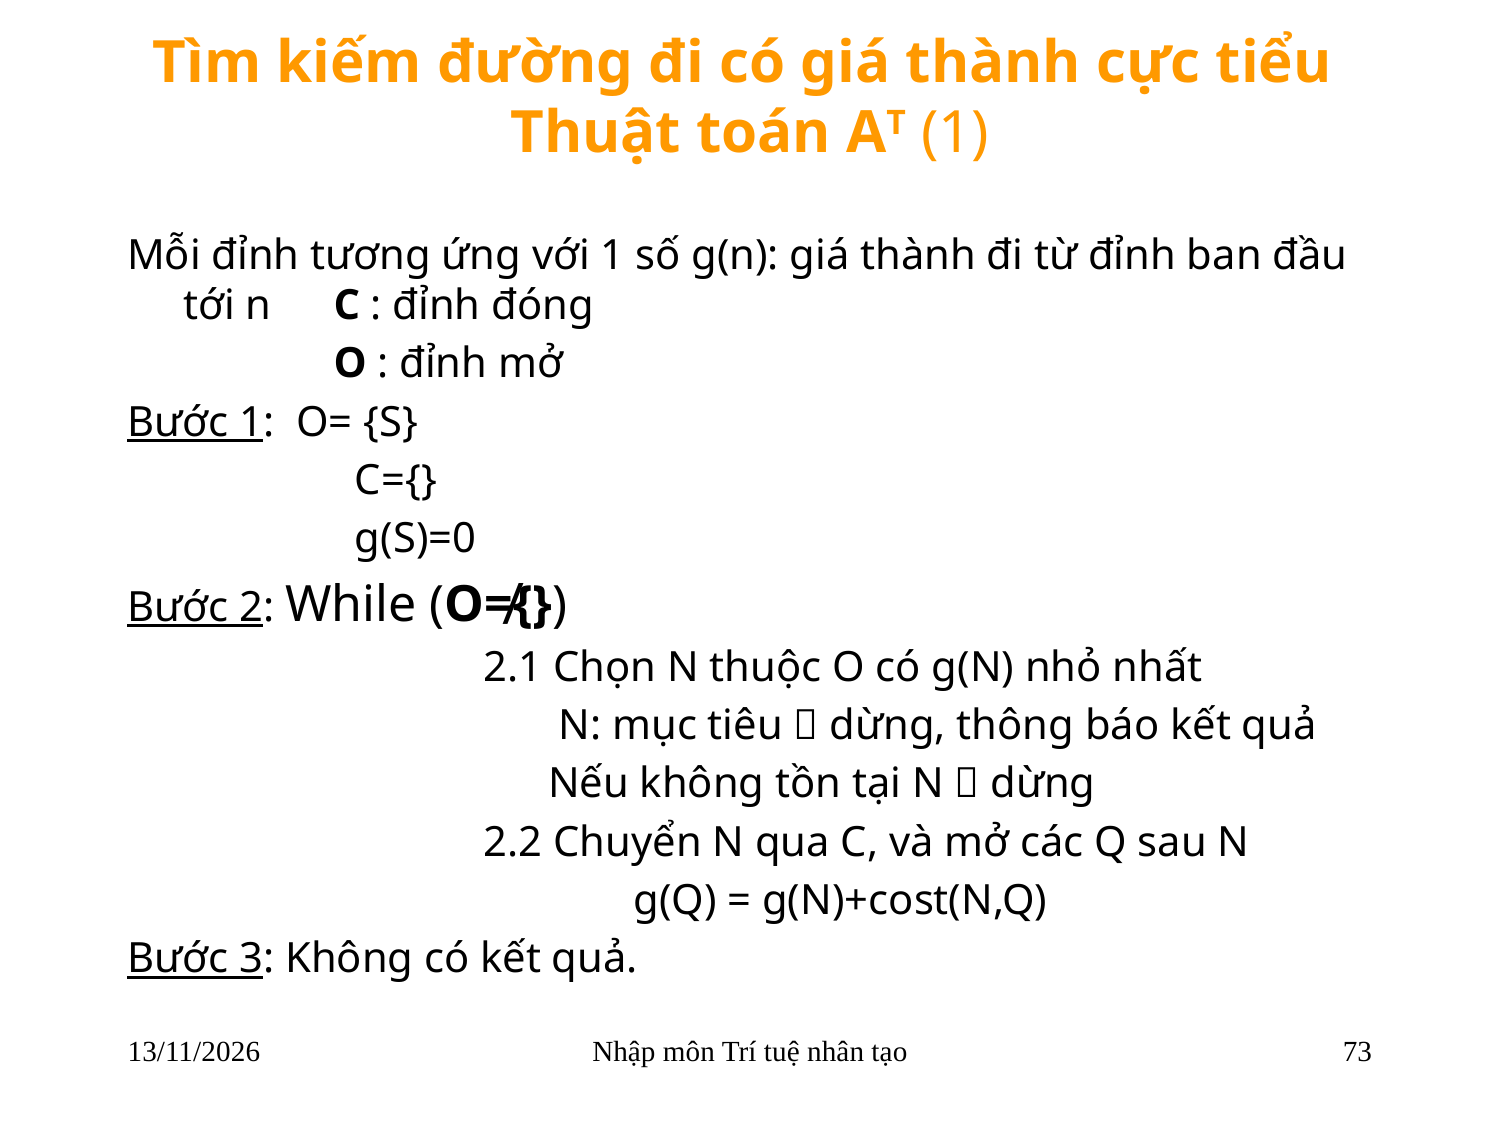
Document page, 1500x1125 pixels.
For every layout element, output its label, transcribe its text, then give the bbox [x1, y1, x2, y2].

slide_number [112, 1024, 426, 1101]
footer Nhập môn Trí tuệ nhân tạo [512, 1024, 988, 1101]
title Tìm kiếm đường đi có giá thành cực tiểu Thuật toán AT (1) [112, 0, 1388, 188]
slide_number 73 [1074, 1024, 1388, 1101]
list Mỗi đỉnh tương ứng với 1 số g(n): giá thành đi từ đỉnh ban đầu tới n C : đỉnh đóng O : đỉnh mở Bước 1: O= {S} C={} g(S)=0 Bước 2: While (O≠{}) 2.1 Chọn N thuộc O có g(N) nhỏ nhất N: mục tiêu  dừng, thông báo kết quả Nếu không tồn tại N  dừng 2.2 Chuyển N qua C, và mở các Q sau N g(Q) = g(N)+cost(N,Q) Bước 3: Không có kết quả. [112, 220, 1388, 1024]
